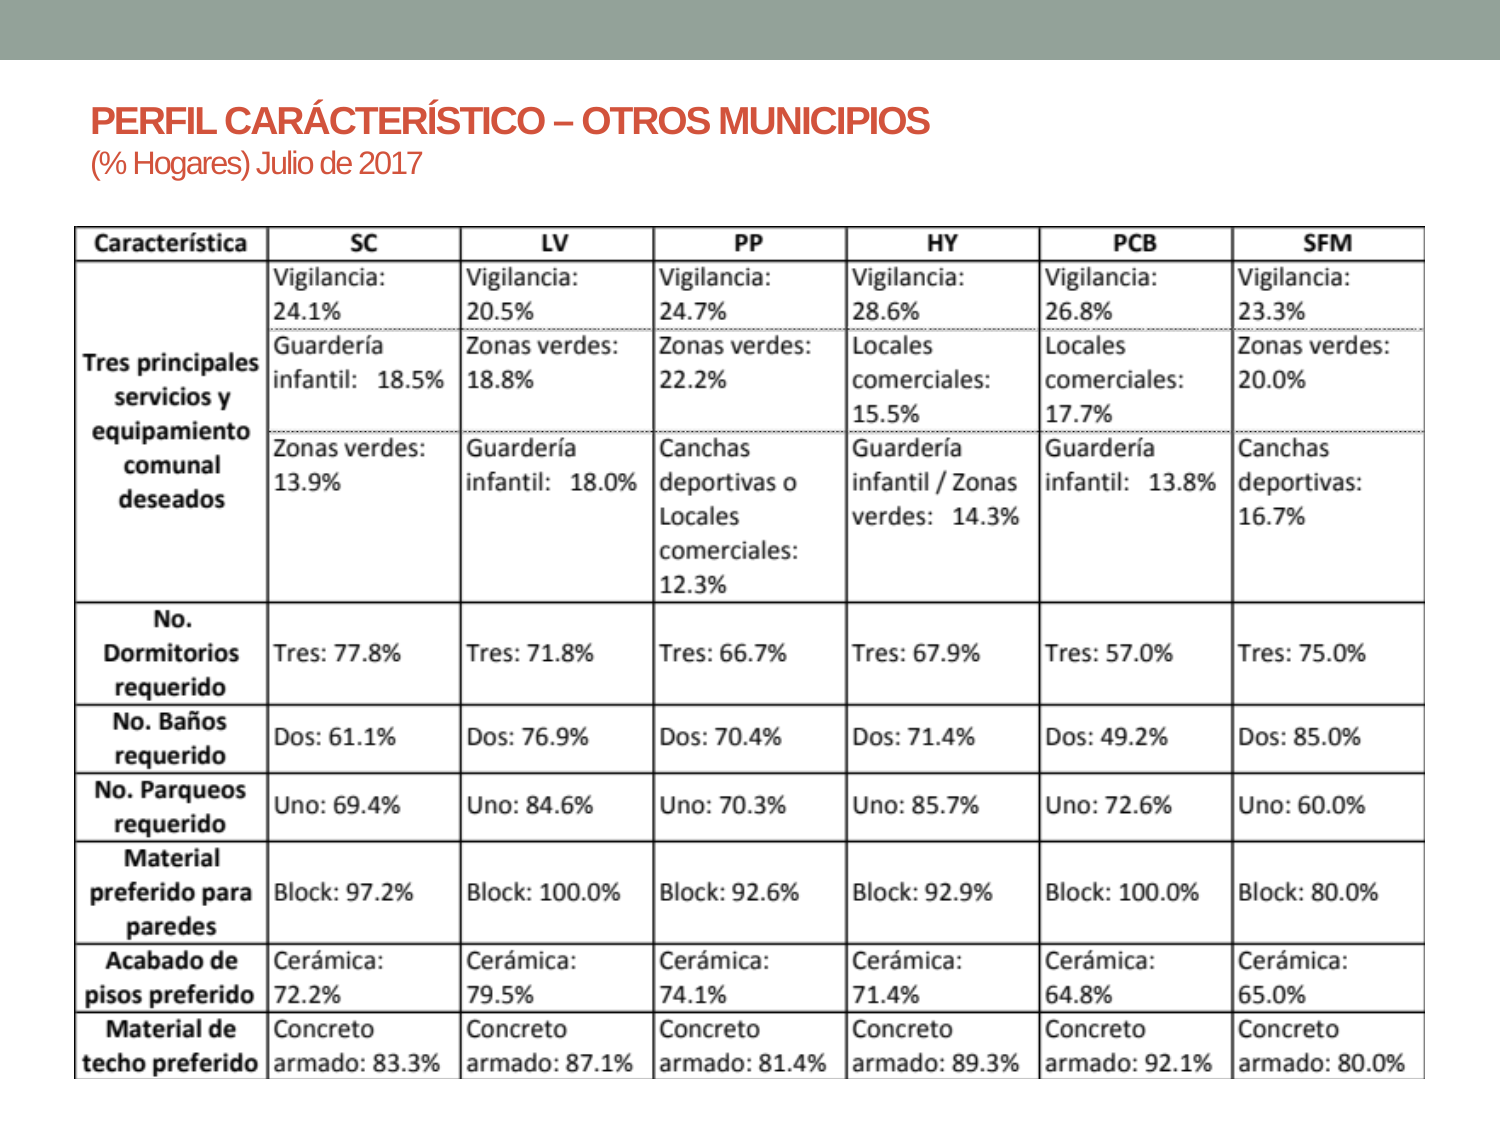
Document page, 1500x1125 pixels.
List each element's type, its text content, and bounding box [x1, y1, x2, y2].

picture [73, 226, 1426, 1079]
title PERFIL CARÁCTERÍSTICO – OTROS MUNICIPIOS (% Hogares) Julio de 2017 [75, 87, 1425, 189]
